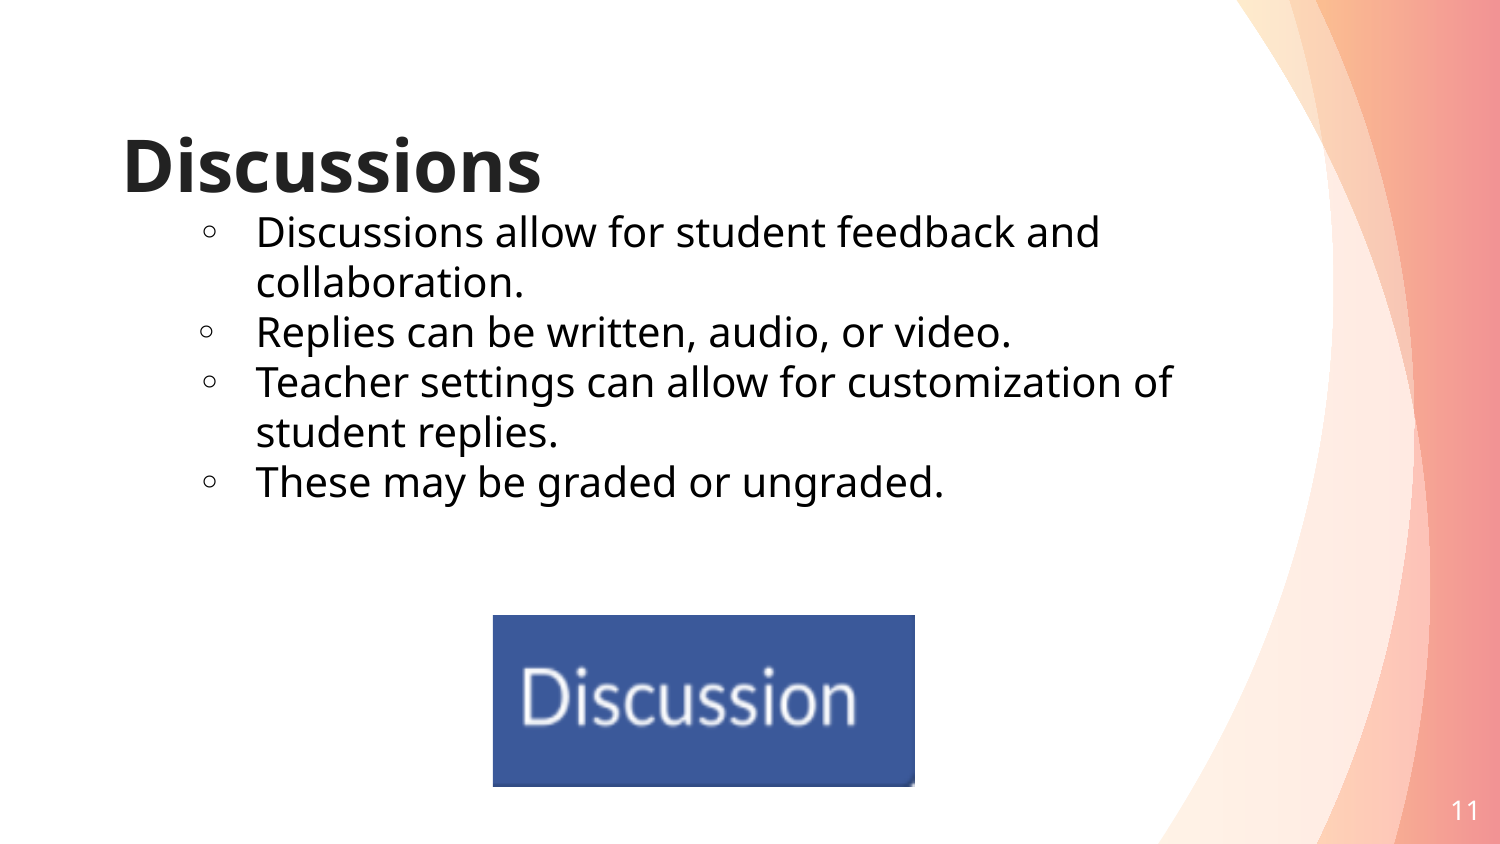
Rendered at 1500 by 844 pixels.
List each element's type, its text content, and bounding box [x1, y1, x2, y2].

picture [492, 615, 916, 787]
title Discussions [121, 84, 1426, 207]
slide_number ‹#› [1391, 779, 1482, 844]
list Discussions allow for student feedback and collaboration. Replies can be written, audio, or video. Teacher settings can allow for customization of student replies. These may be graded or ungraded. [180, 206, 1197, 684]
